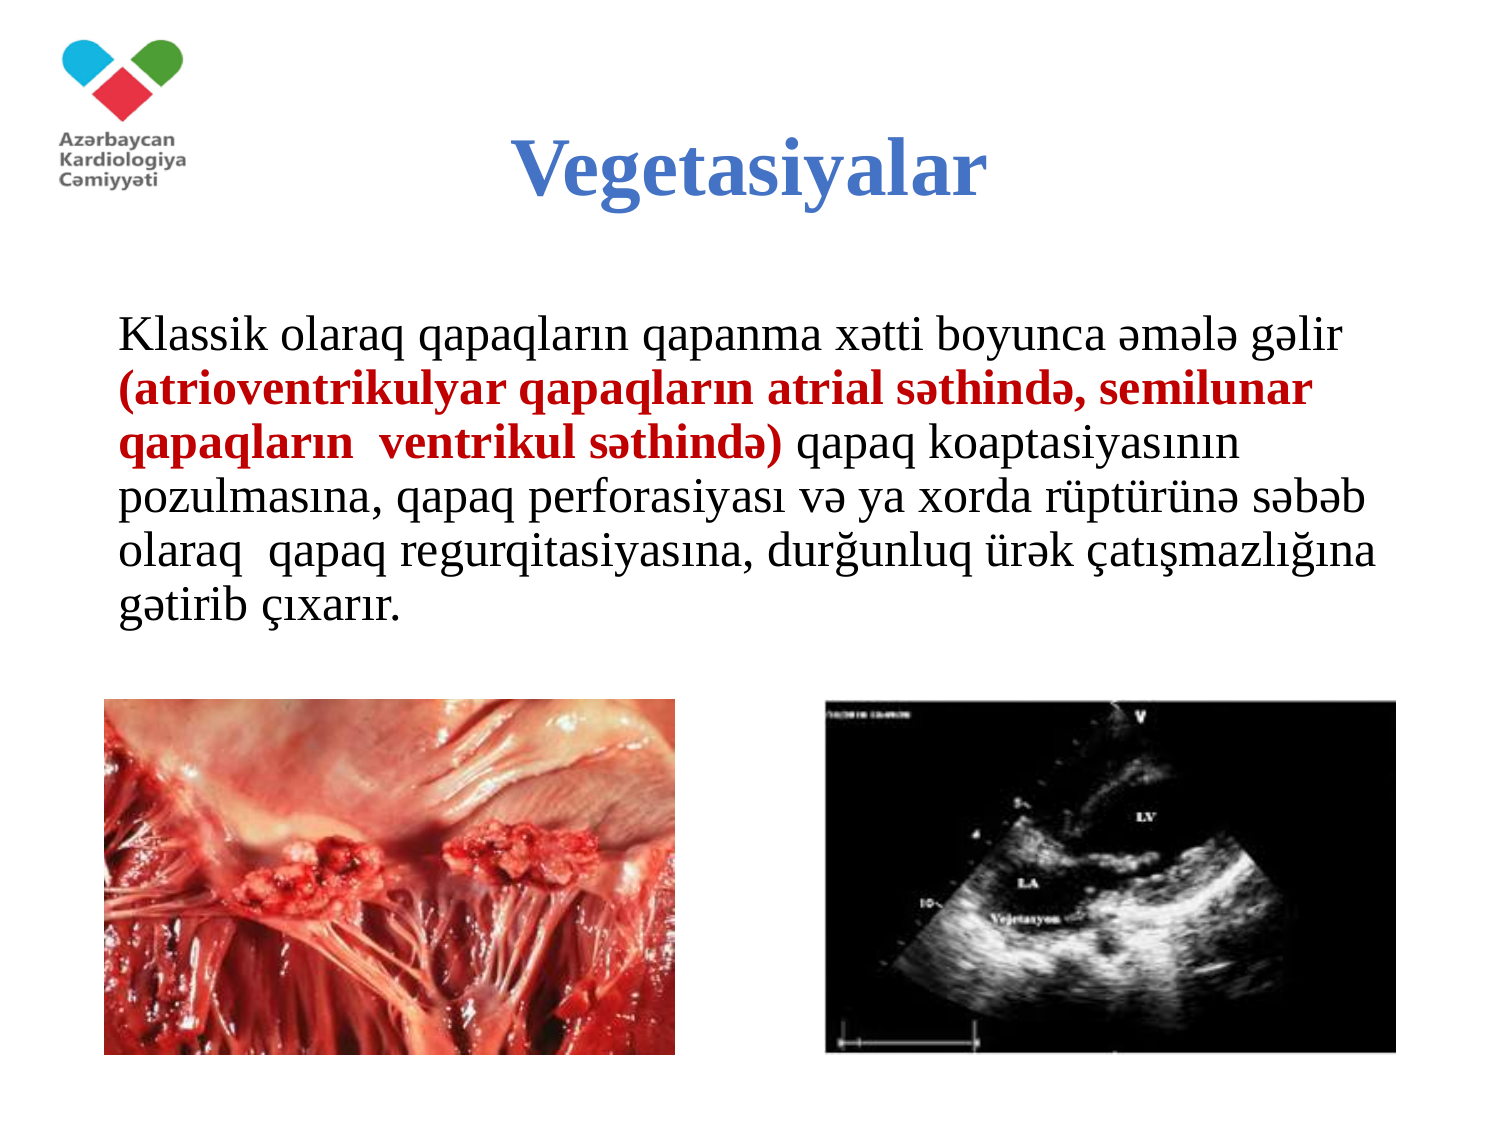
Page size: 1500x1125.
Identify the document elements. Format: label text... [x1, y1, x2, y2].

list Klassik olaraq qapaqların qapanma xətti boyunca əmələ gəlir (atrioventrikulyar qapaqların atrial səthində, semilunar qapaqların ventrikul səthində) qapaq koaptasiyasının pozulmasına, qapaq perforasiyası və ya xorda rüptürünə səbəb olaraq qapaq regurqitasiyasına, durğunluq ürək çatışmazlığına gətirib çıxarır. [103, 299, 1397, 1014]
picture [103, 699, 675, 1055]
picture [824, 699, 1396, 1055]
title Vegetasiyalar [103, 59, 1397, 278]
picture [24, 24, 218, 203]
